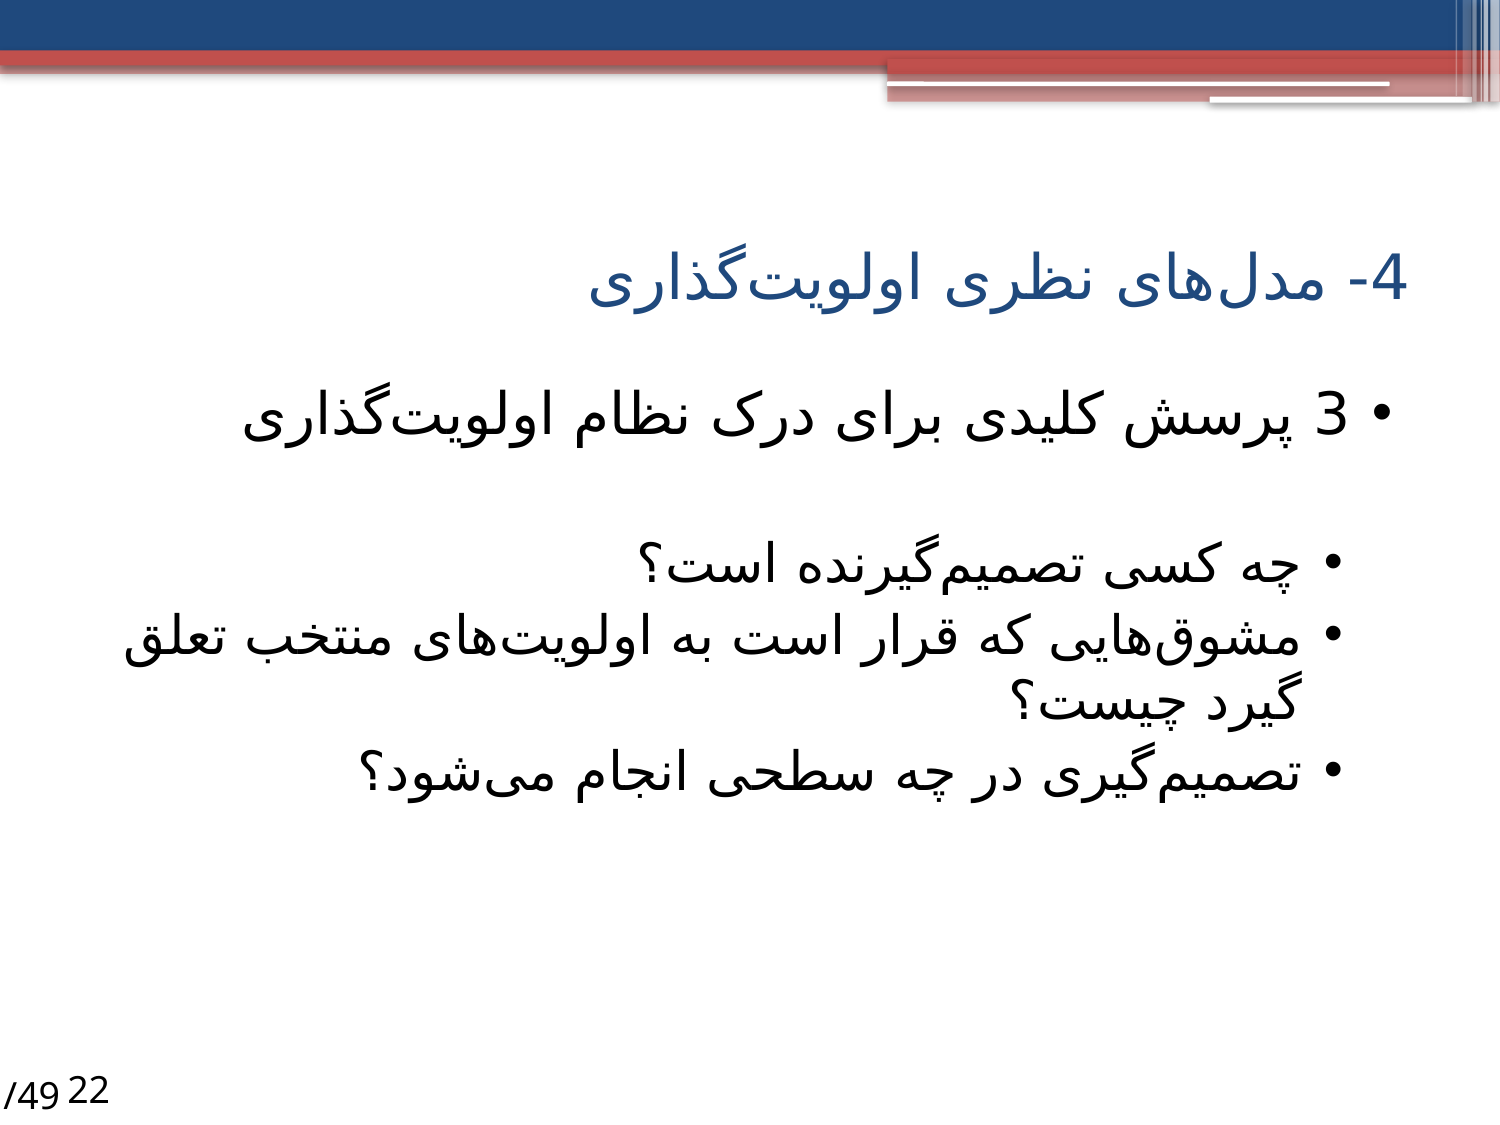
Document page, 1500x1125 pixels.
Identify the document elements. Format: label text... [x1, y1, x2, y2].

title 4- مدل‌های نظری اولویت‌گذاری [75, 187, 1425, 363]
footer /49 [0, 1064, 75, 1125]
list 3 پرسش کلیدی برای درک نظام اولویت‌گذاری چه کسی تصمیم‌گیرنده است؟ مشوق‌هایی که قرار است به اولویت‌های منتخب تعلق گیرد چیست؟ تصمیم‌گیری در چه سطحی انجام می‌شود؟ [75, 368, 1425, 1079]
slide_number 22 [75, 1065, 125, 1125]
